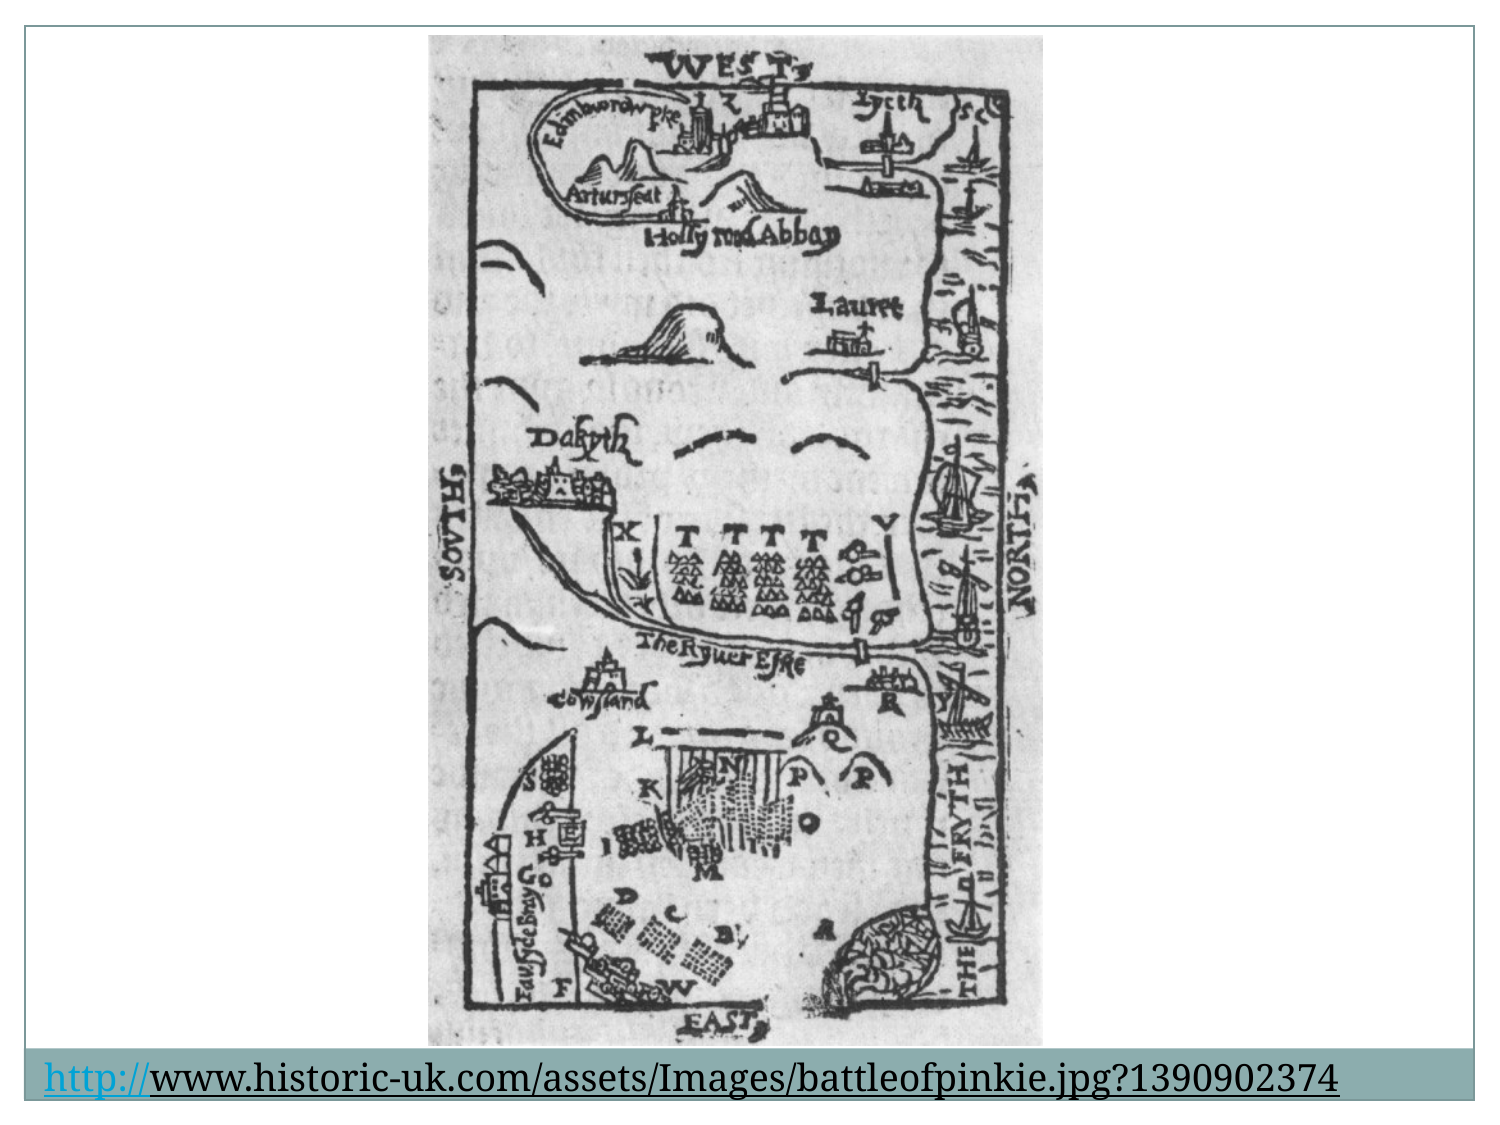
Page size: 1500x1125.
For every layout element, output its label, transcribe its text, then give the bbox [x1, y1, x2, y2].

text_box http://www.historic-uk.com/assets/Images/battleofpinkie.jpg?1390902374 [29, 1046, 1471, 1113]
picture [428, 35, 1043, 1046]
